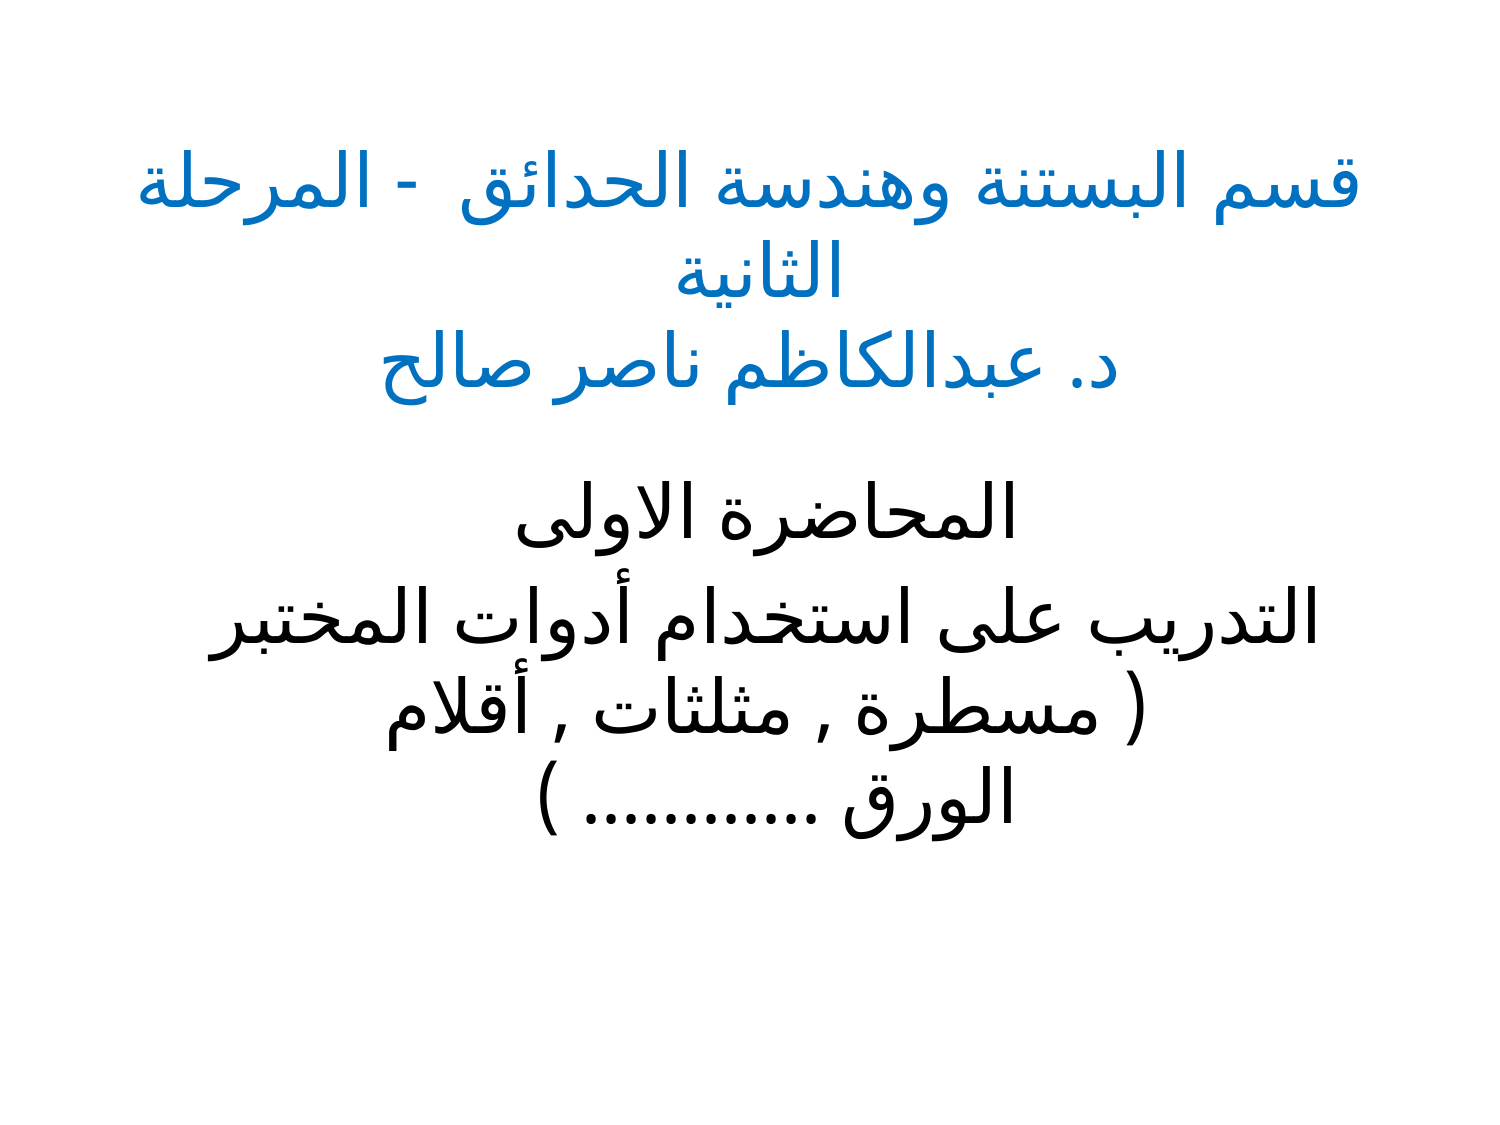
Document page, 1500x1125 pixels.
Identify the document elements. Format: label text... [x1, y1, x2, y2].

title قسم البستنة وهندسة الحدائق - المرحلة الثانية د. عبدالكاظم ناصر صالح [112, 78, 1388, 457]
subtitle المحاضرة الاولى التدريب على استخدام أدوات المختبر ( مسطرة , مثلثات , أقلام الورق ............ ) [147, 456, 1387, 1035]
